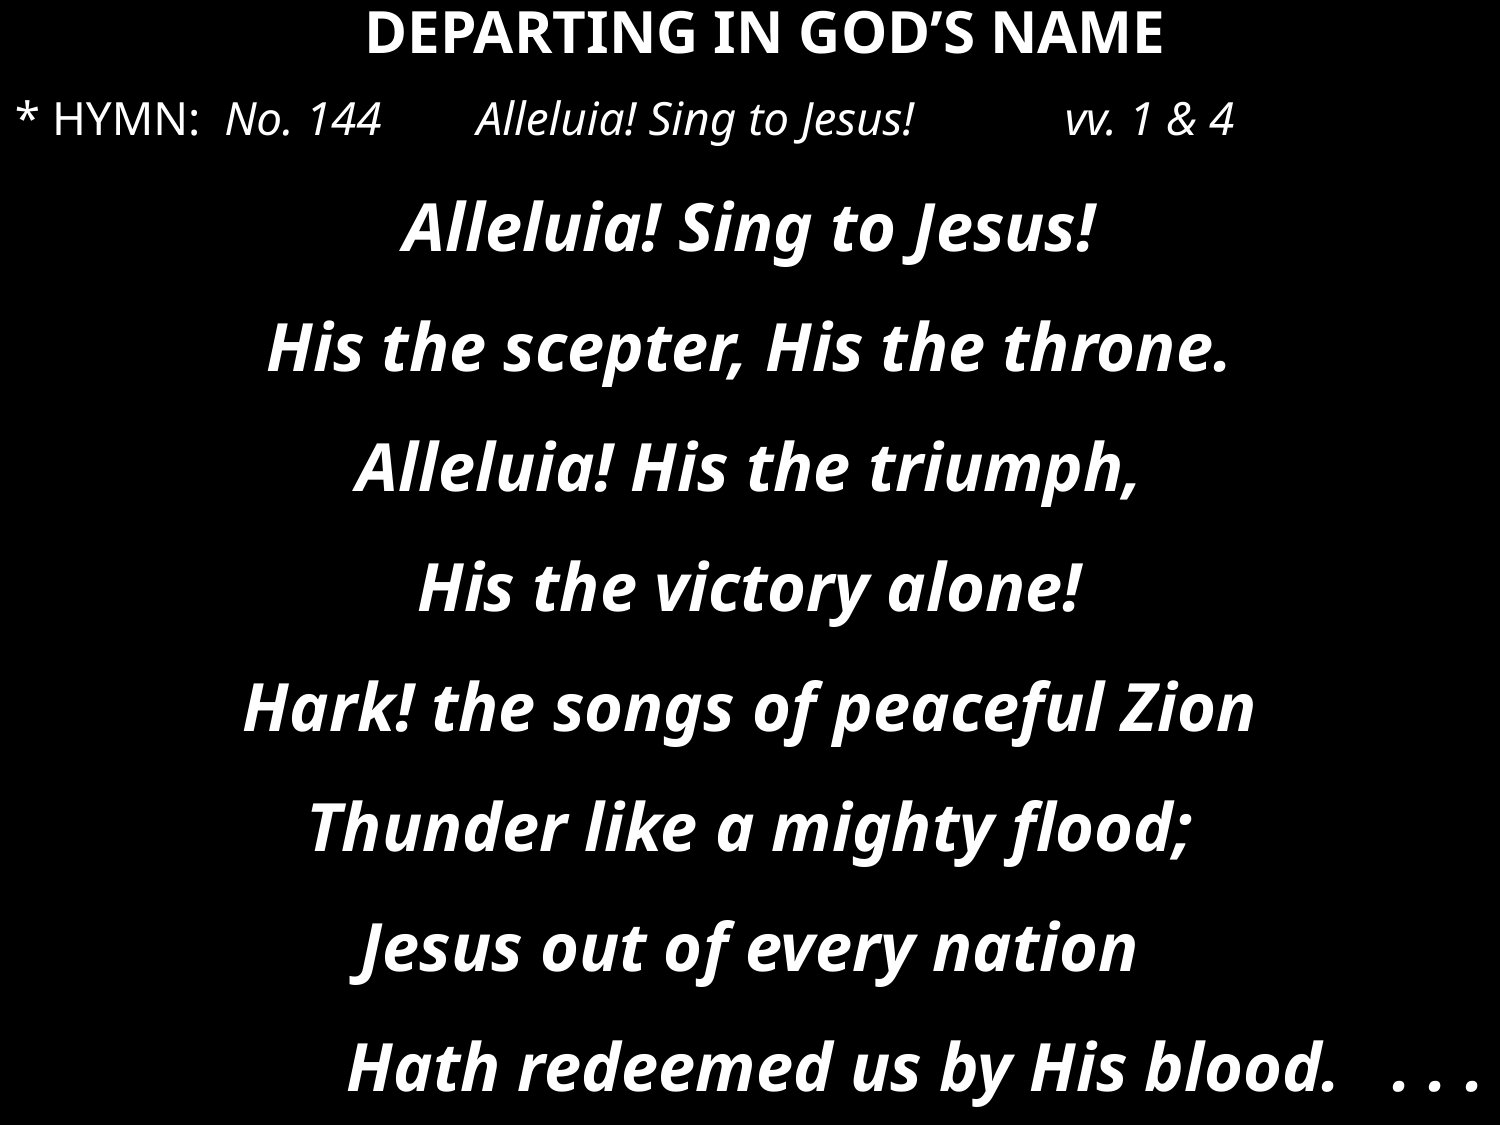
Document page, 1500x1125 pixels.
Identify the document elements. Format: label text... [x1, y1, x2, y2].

text_box DEPARTING IN GOD’S NAME * HYMN: No. 144 Alleluia! Sing to Jesus! vv. 1 & 4 Alleluia! Sing to Jesus! His the scepter, His the throne. Alleluia! His the triumph, His the victory alone! Hark! the songs of peaceful Zion Thunder like a mighty flood; Jesus out of every nation Hath redeemed us by His blood. . . . [0, 0, 1500, 1112]
